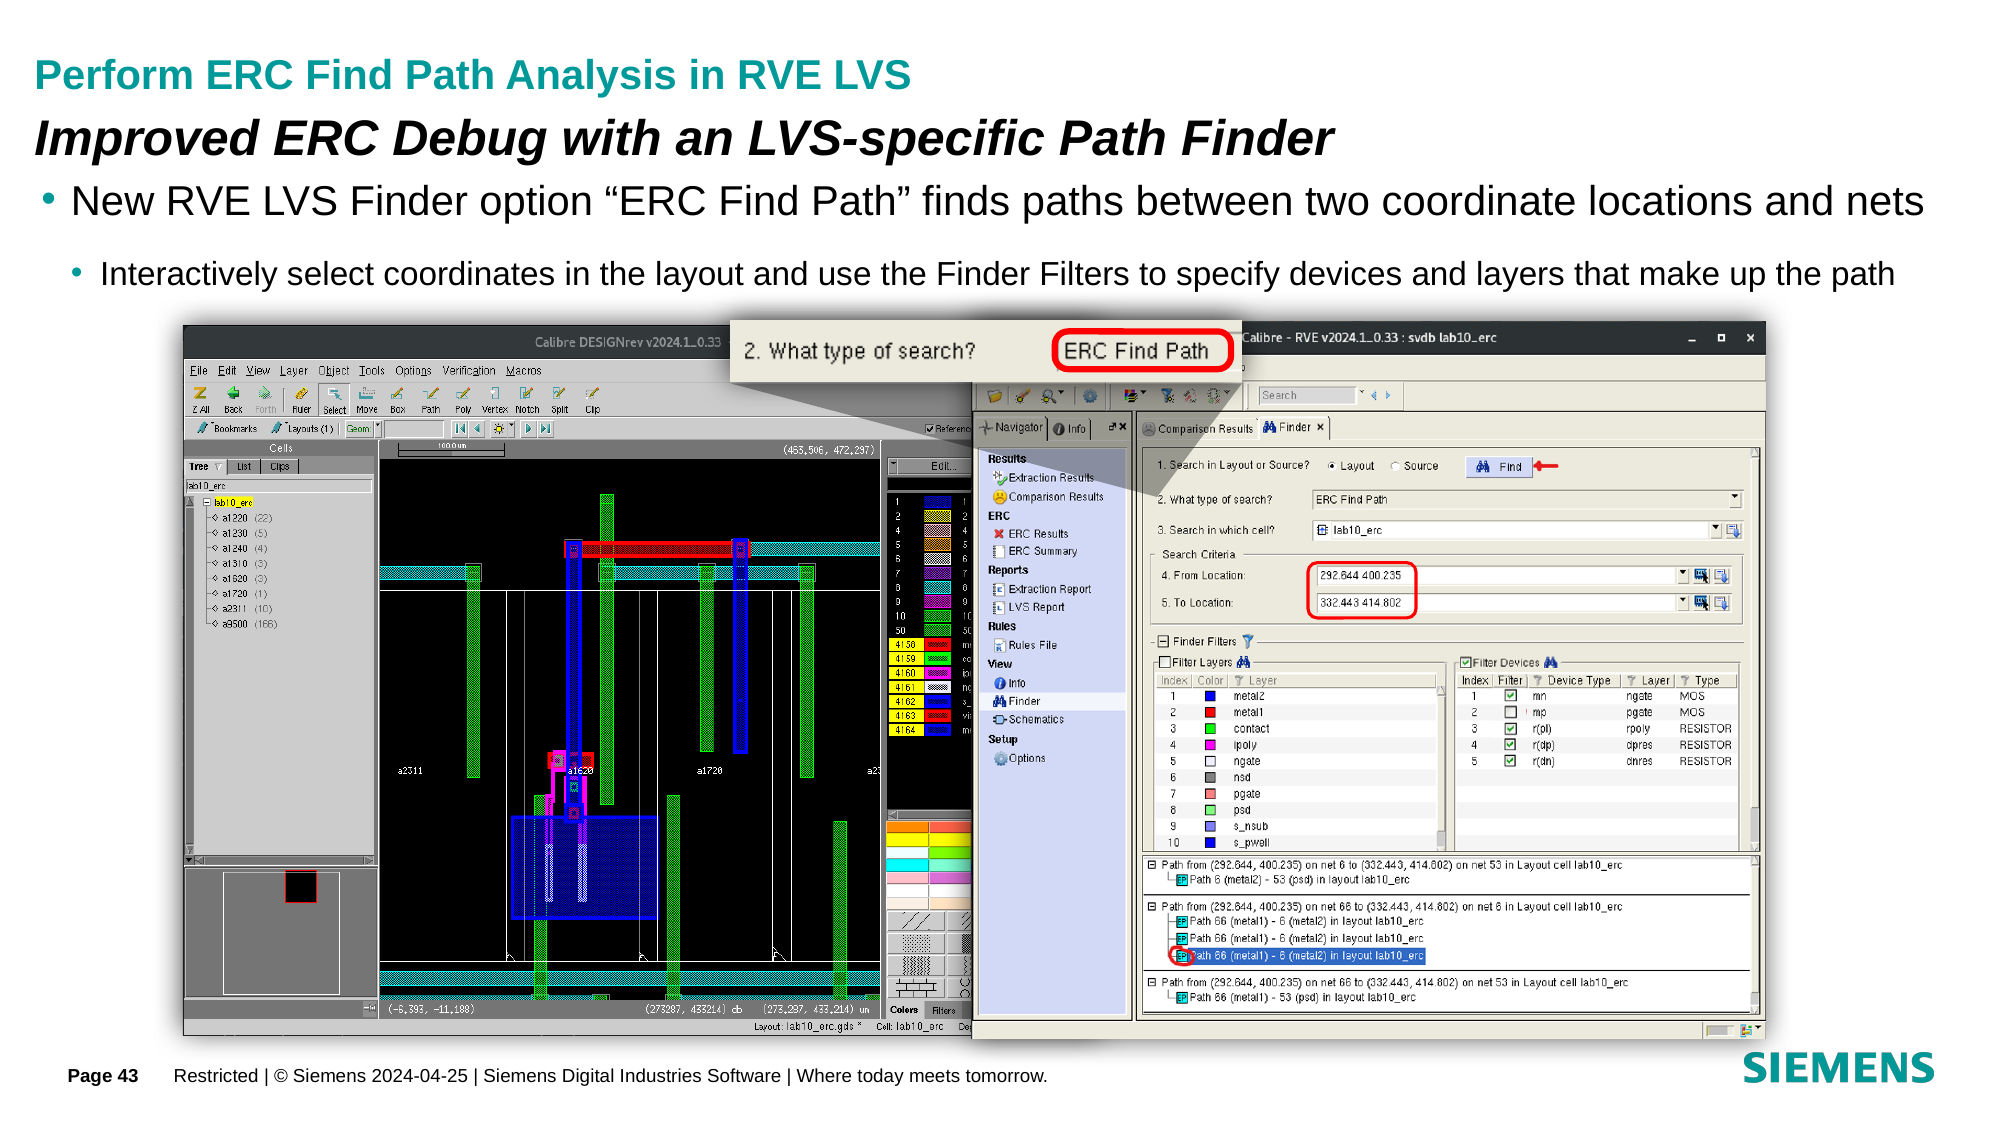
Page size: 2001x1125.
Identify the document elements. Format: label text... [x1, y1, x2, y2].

title Perform ERC Find Path Analysis in RVE LVS [34, 0, 1909, 99]
list New RVE LVS Finder option “ERC Find Path” finds paths between two coordinate locations and nets Interactively select coordinates in the layout and use the Finder Filters to specify devices and layers that make up the path [41, 168, 1966, 353]
slide_number Page 43 [67, 1035, 174, 1125]
picture [1744, 1052, 1934, 1083]
text_box Improved ERC Debug with an LVS-specific Path Finder [34, 99, 1959, 190]
picture [182, 320, 1766, 1039]
footer Restricted | © Siemens 2024-04-25 | Siemens Digital Industries Software | Where today meets tomorrow. [174, 1035, 1686, 1125]
